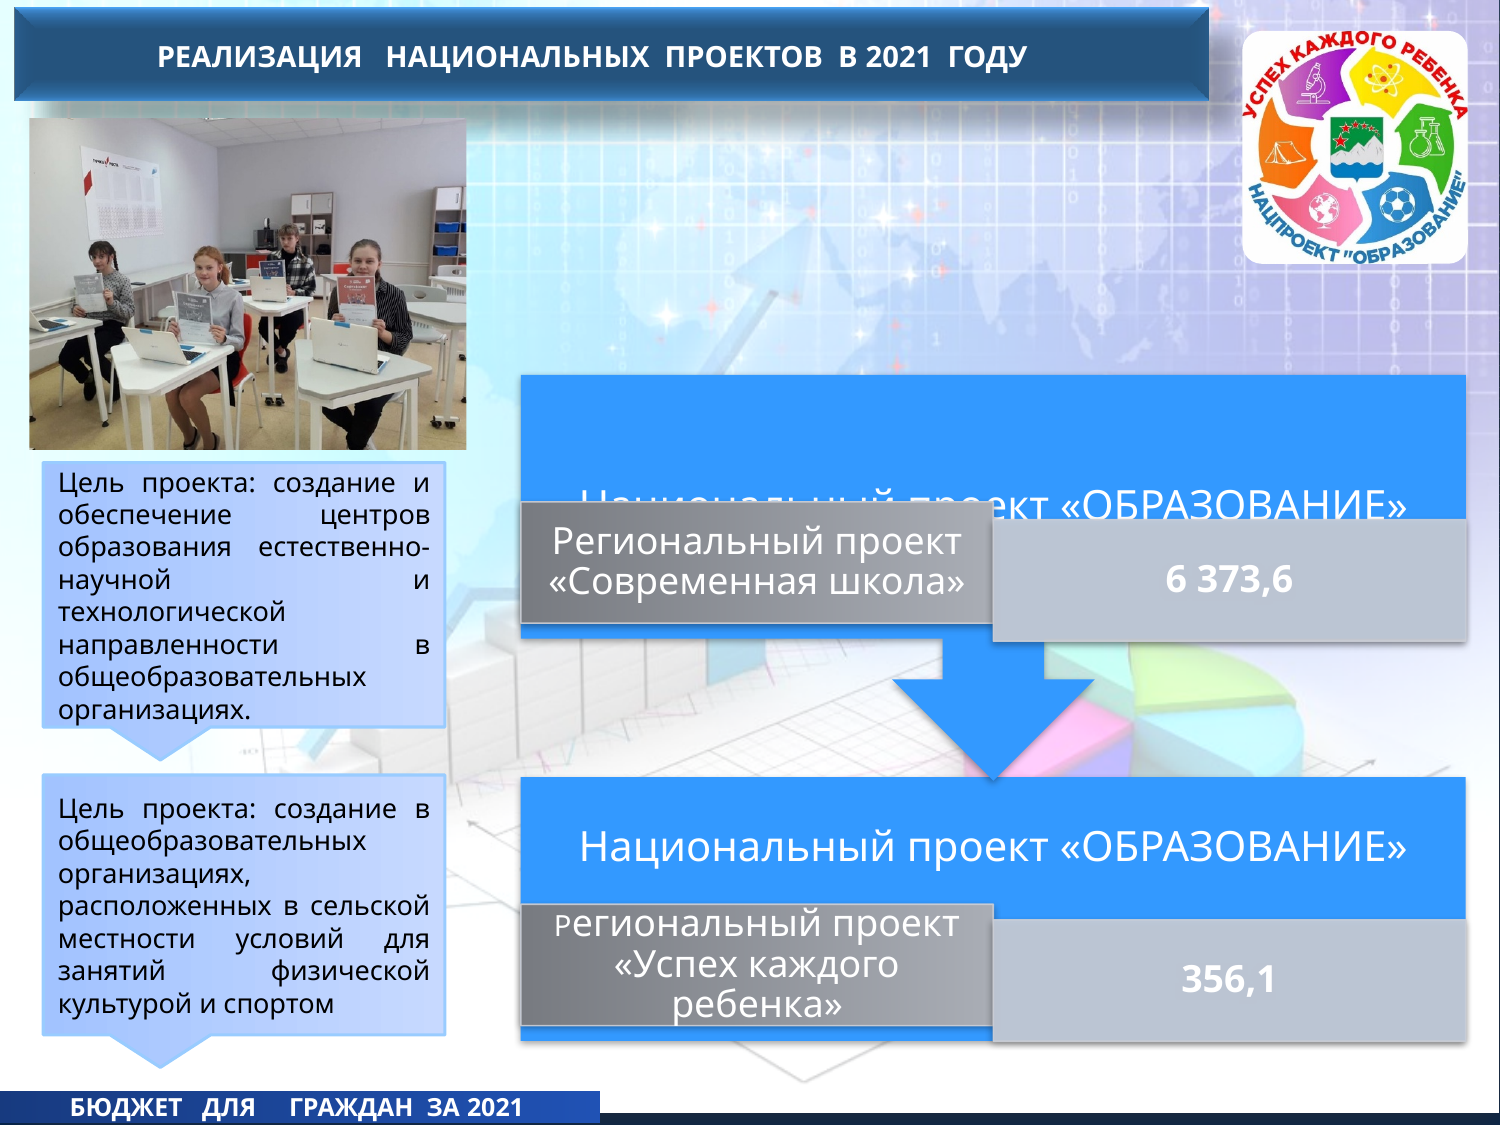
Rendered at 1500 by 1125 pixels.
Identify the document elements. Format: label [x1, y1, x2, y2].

text_box [520, 374, 1466, 1042]
picture [0, 0, 1500, 1113]
